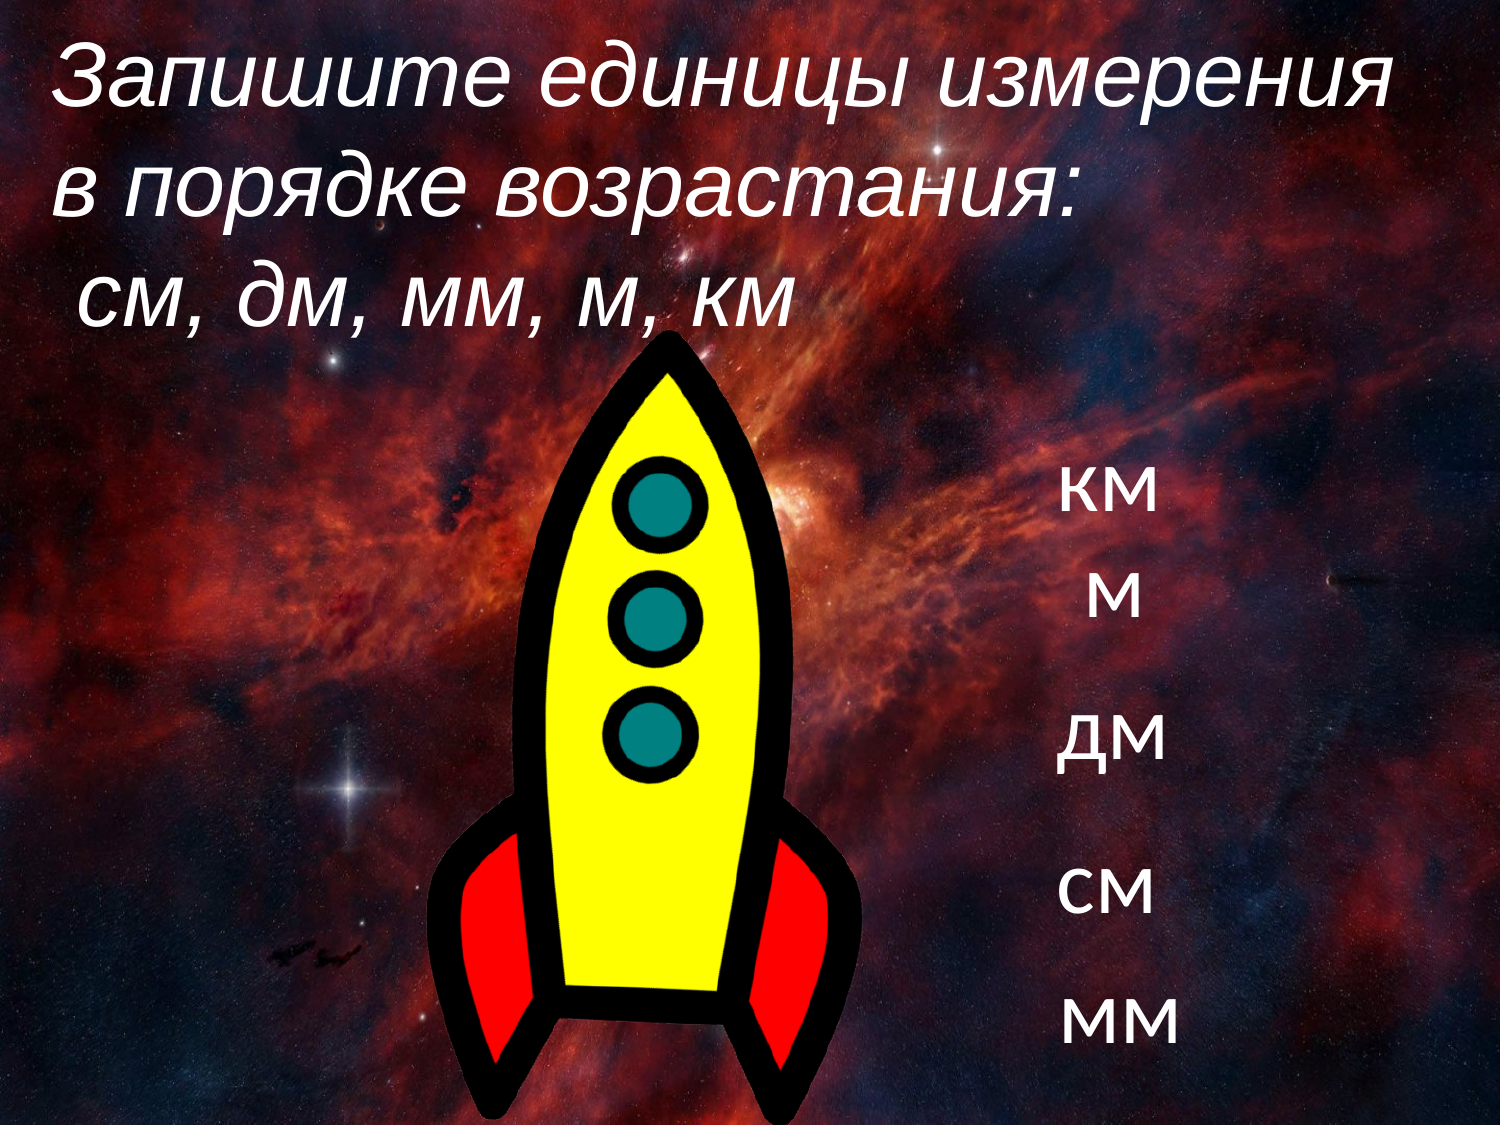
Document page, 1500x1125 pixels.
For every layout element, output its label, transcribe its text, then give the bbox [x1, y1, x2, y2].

text_box см [1042, 814, 1173, 939]
text_box дм [1041, 660, 1185, 786]
text_box мм [1044, 944, 1198, 1069]
text_box м [1048, 518, 1161, 644]
picture [0, 0, 1500, 1125]
text_box км [1042, 412, 1177, 538]
text_box Запишите единицы измерения в порядке возрастания: см, дм, мм, м, км [36, 7, 1438, 352]
